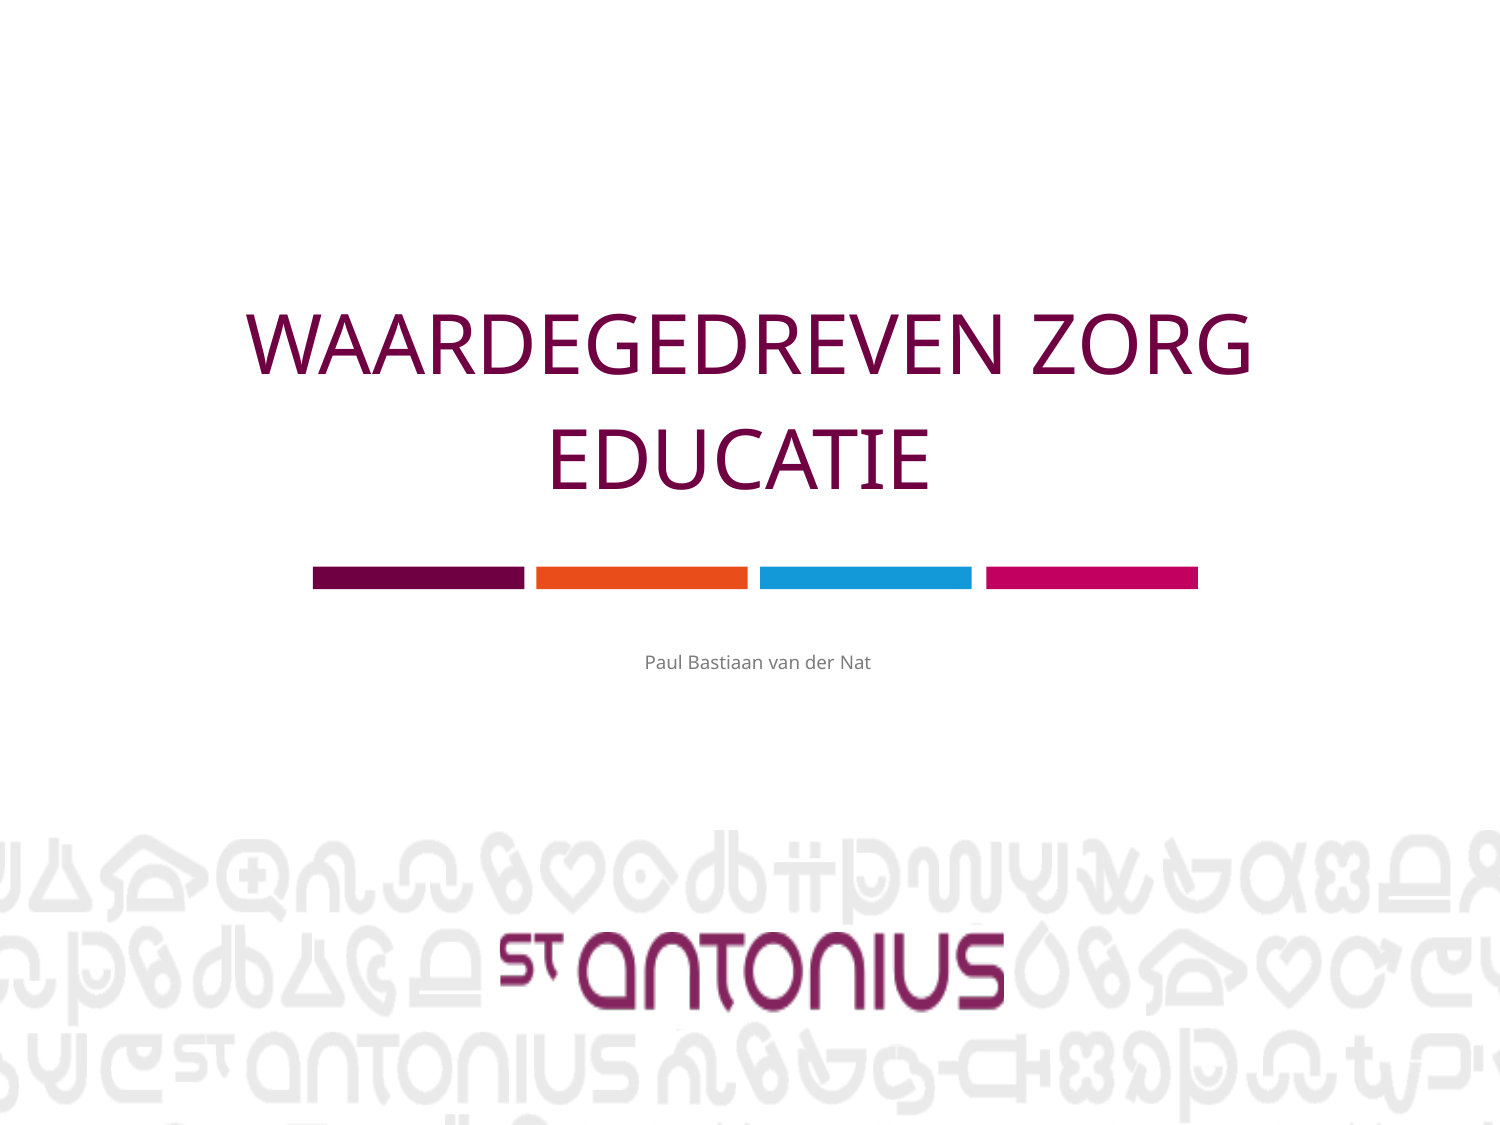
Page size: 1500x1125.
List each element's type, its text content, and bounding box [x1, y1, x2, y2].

text_box Paul Bastiaan van der Nat [544, 644, 972, 681]
list Waardegedreven zorg Educatie [140, 261, 1360, 474]
